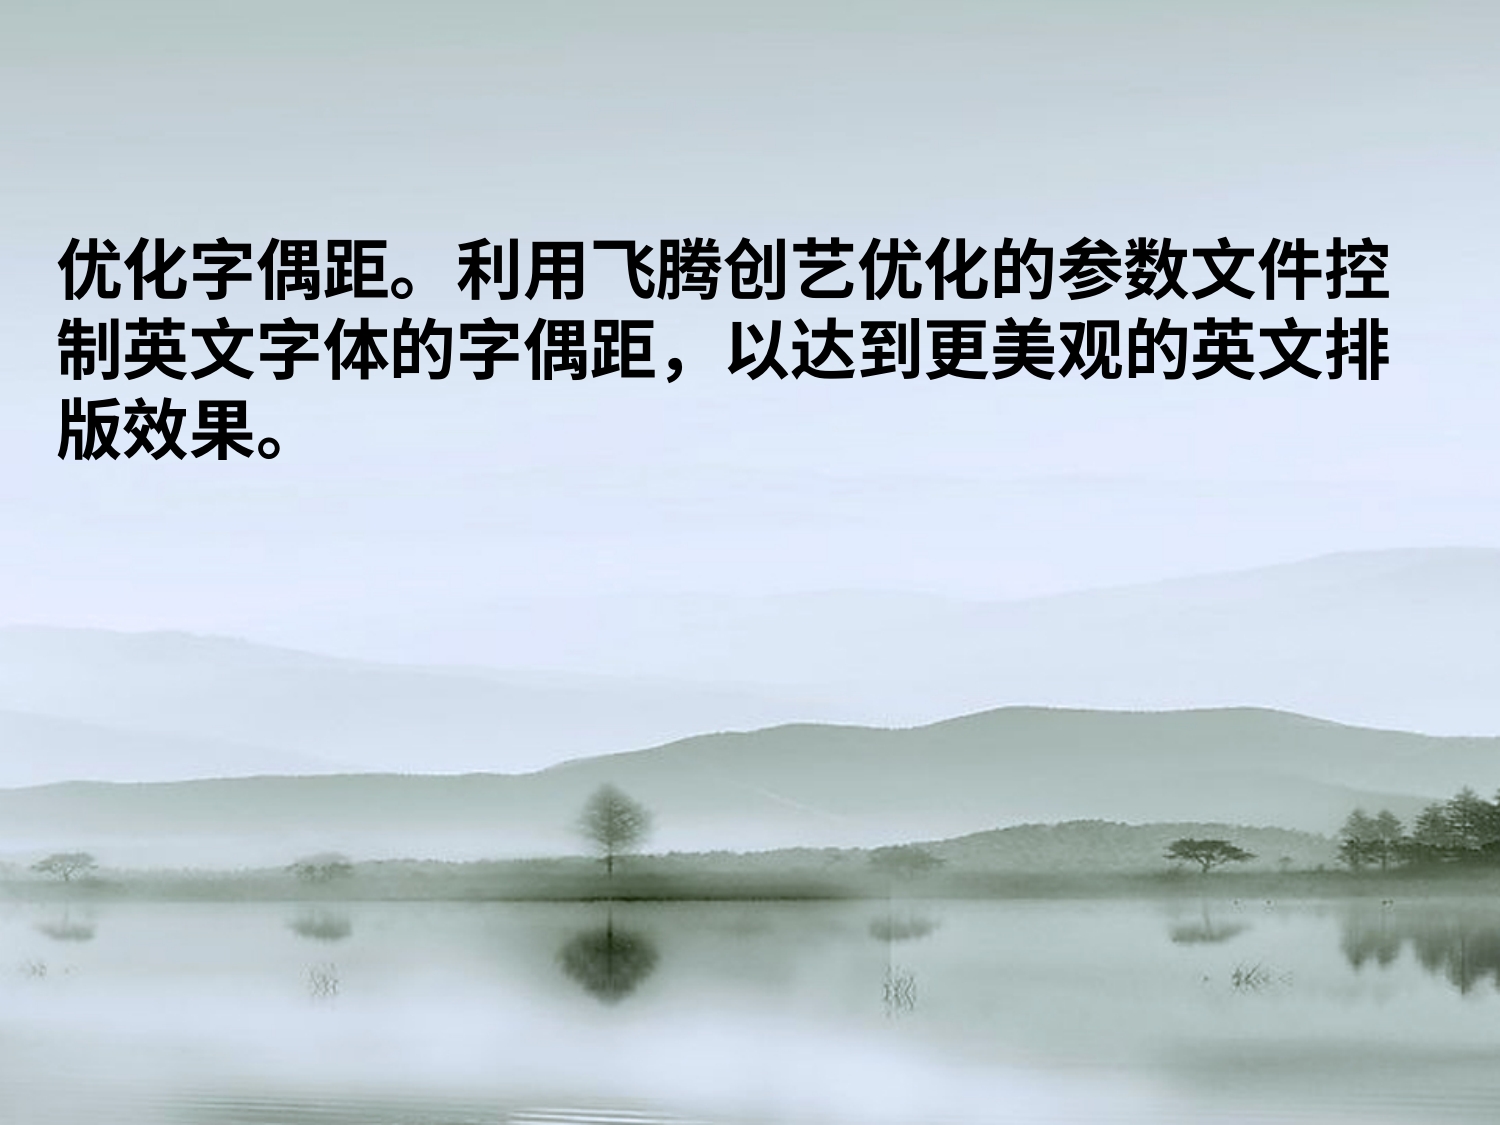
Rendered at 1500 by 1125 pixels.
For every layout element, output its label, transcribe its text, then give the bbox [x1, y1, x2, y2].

list 优化字偶距。利用飞腾创艺优化的参数文件控制英文字体的字偶距，以达到更美观的英文排版效果。 [41, 220, 1459, 1083]
picture [0, 0, 1500, 1125]
